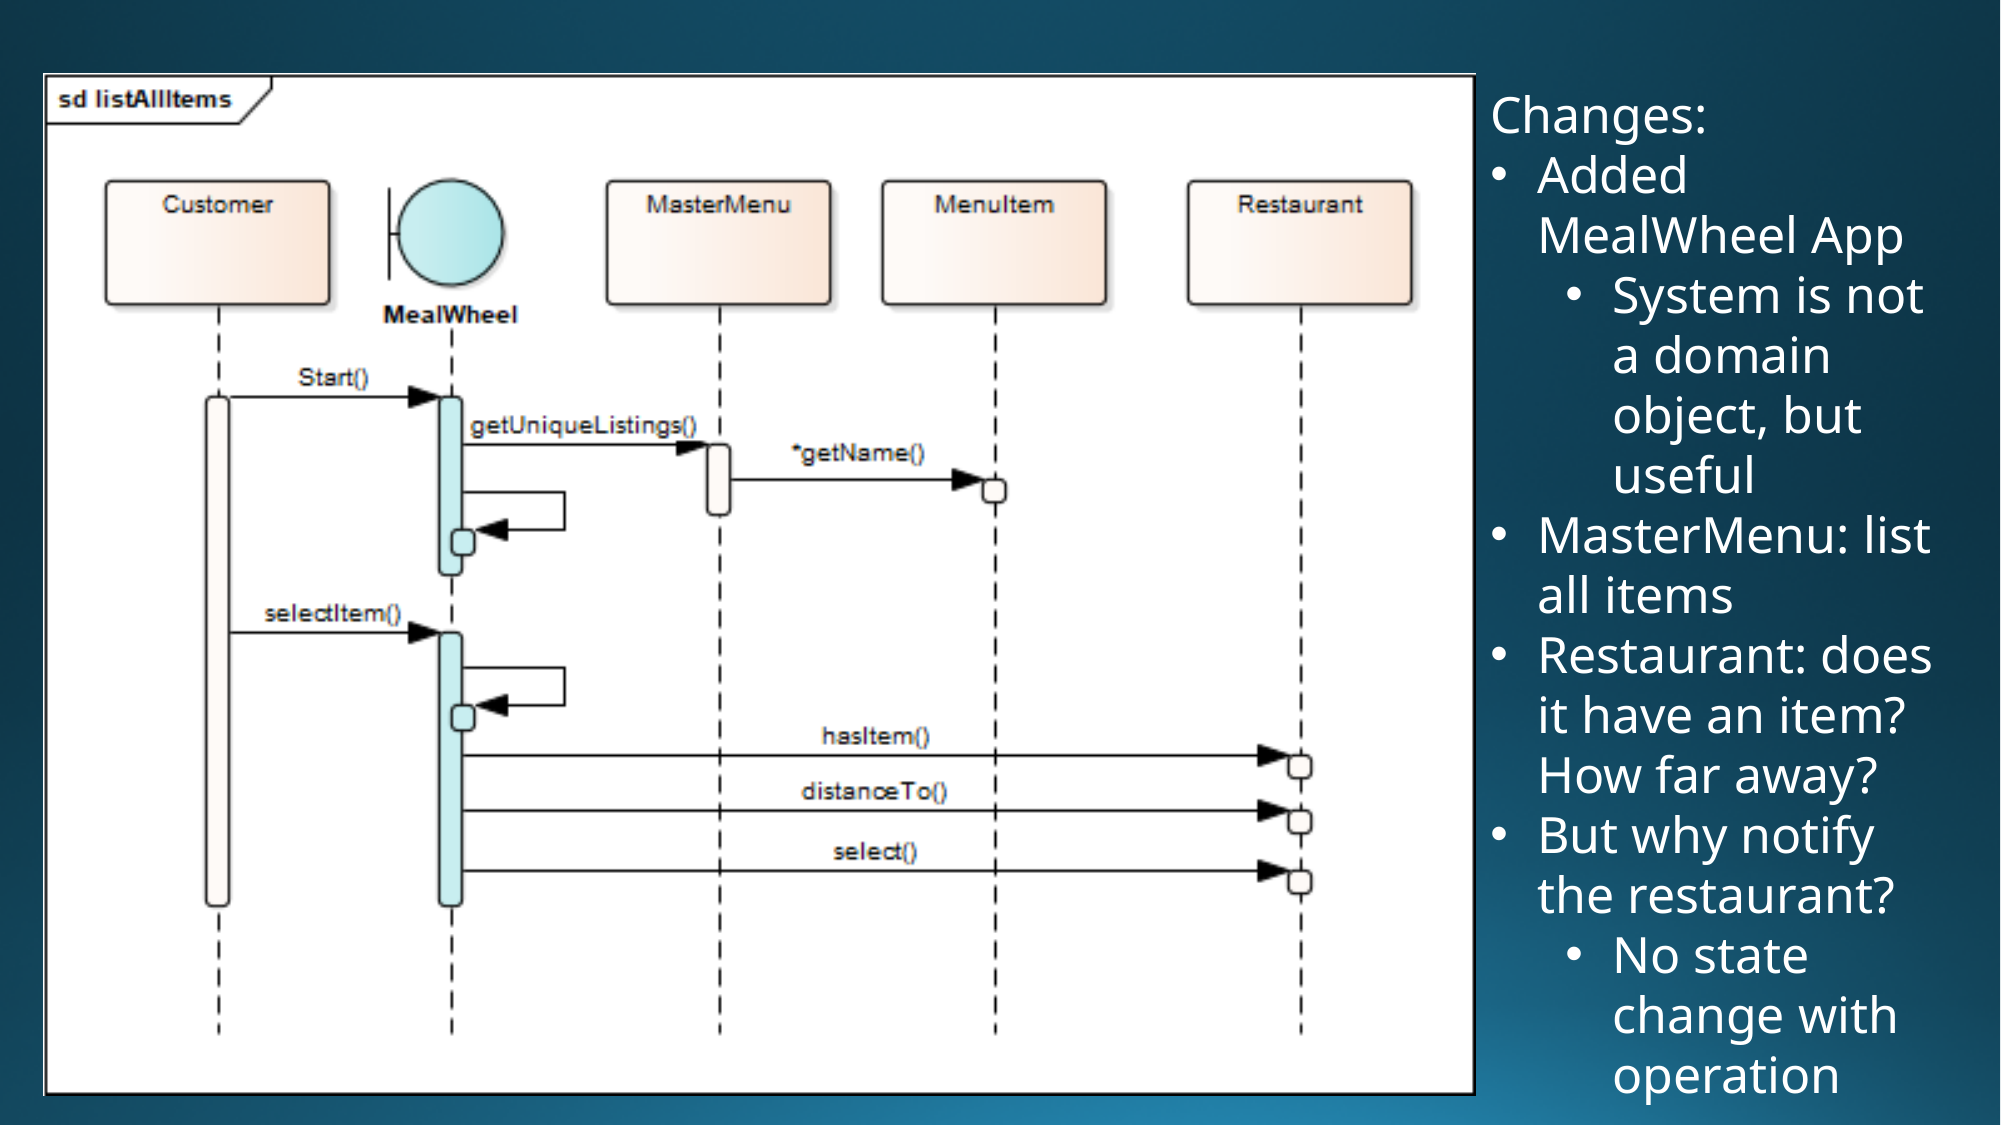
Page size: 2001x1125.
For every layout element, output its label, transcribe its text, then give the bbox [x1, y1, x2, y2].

text_box Changes: Added MealWheel App System is not a domain object, but useful MasterMenu: list all items Restaurant: does it have an item? How far away? But why notify the restaurant? No state change with operation [1475, 76, 1973, 1111]
picture [0, 0, 2001, 1125]
